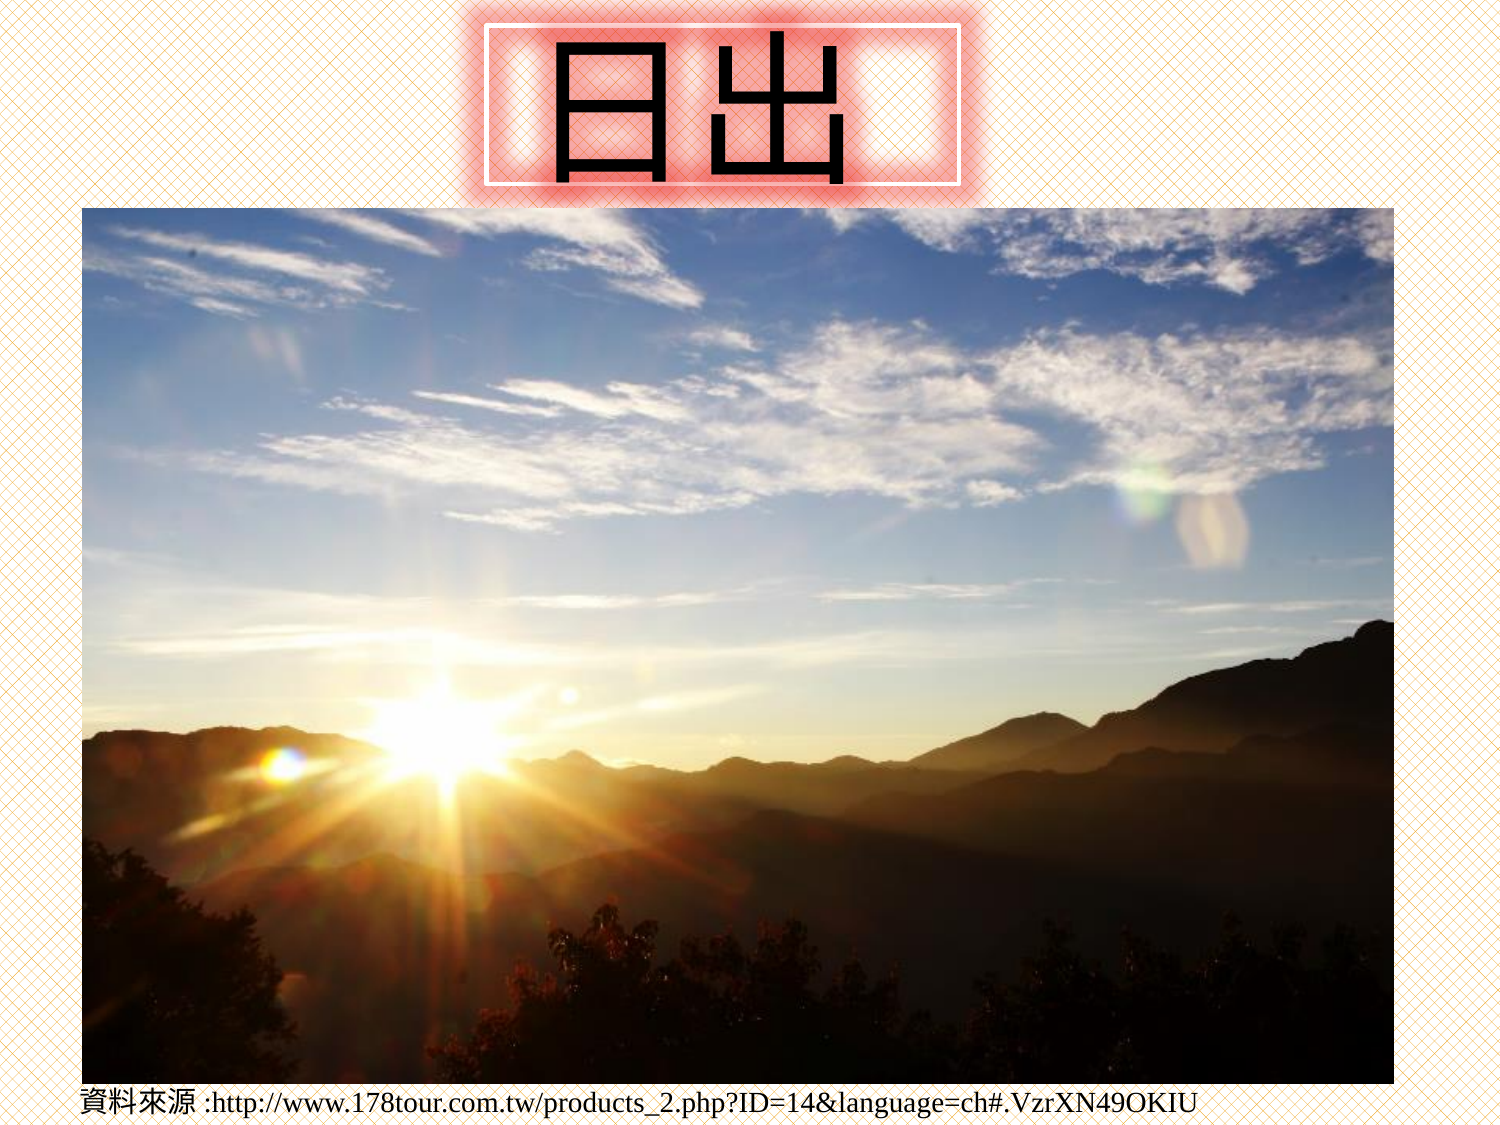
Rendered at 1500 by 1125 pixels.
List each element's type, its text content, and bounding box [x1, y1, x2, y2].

text_box 日出 [512, 0, 964, 206]
picture [82, 207, 1394, 1084]
text_box 資料來源:http://www.178tour.com.tw/products_2.php?ID=14&language=ch#.VzrXN49OKIU [64, 1075, 1353, 1125]
